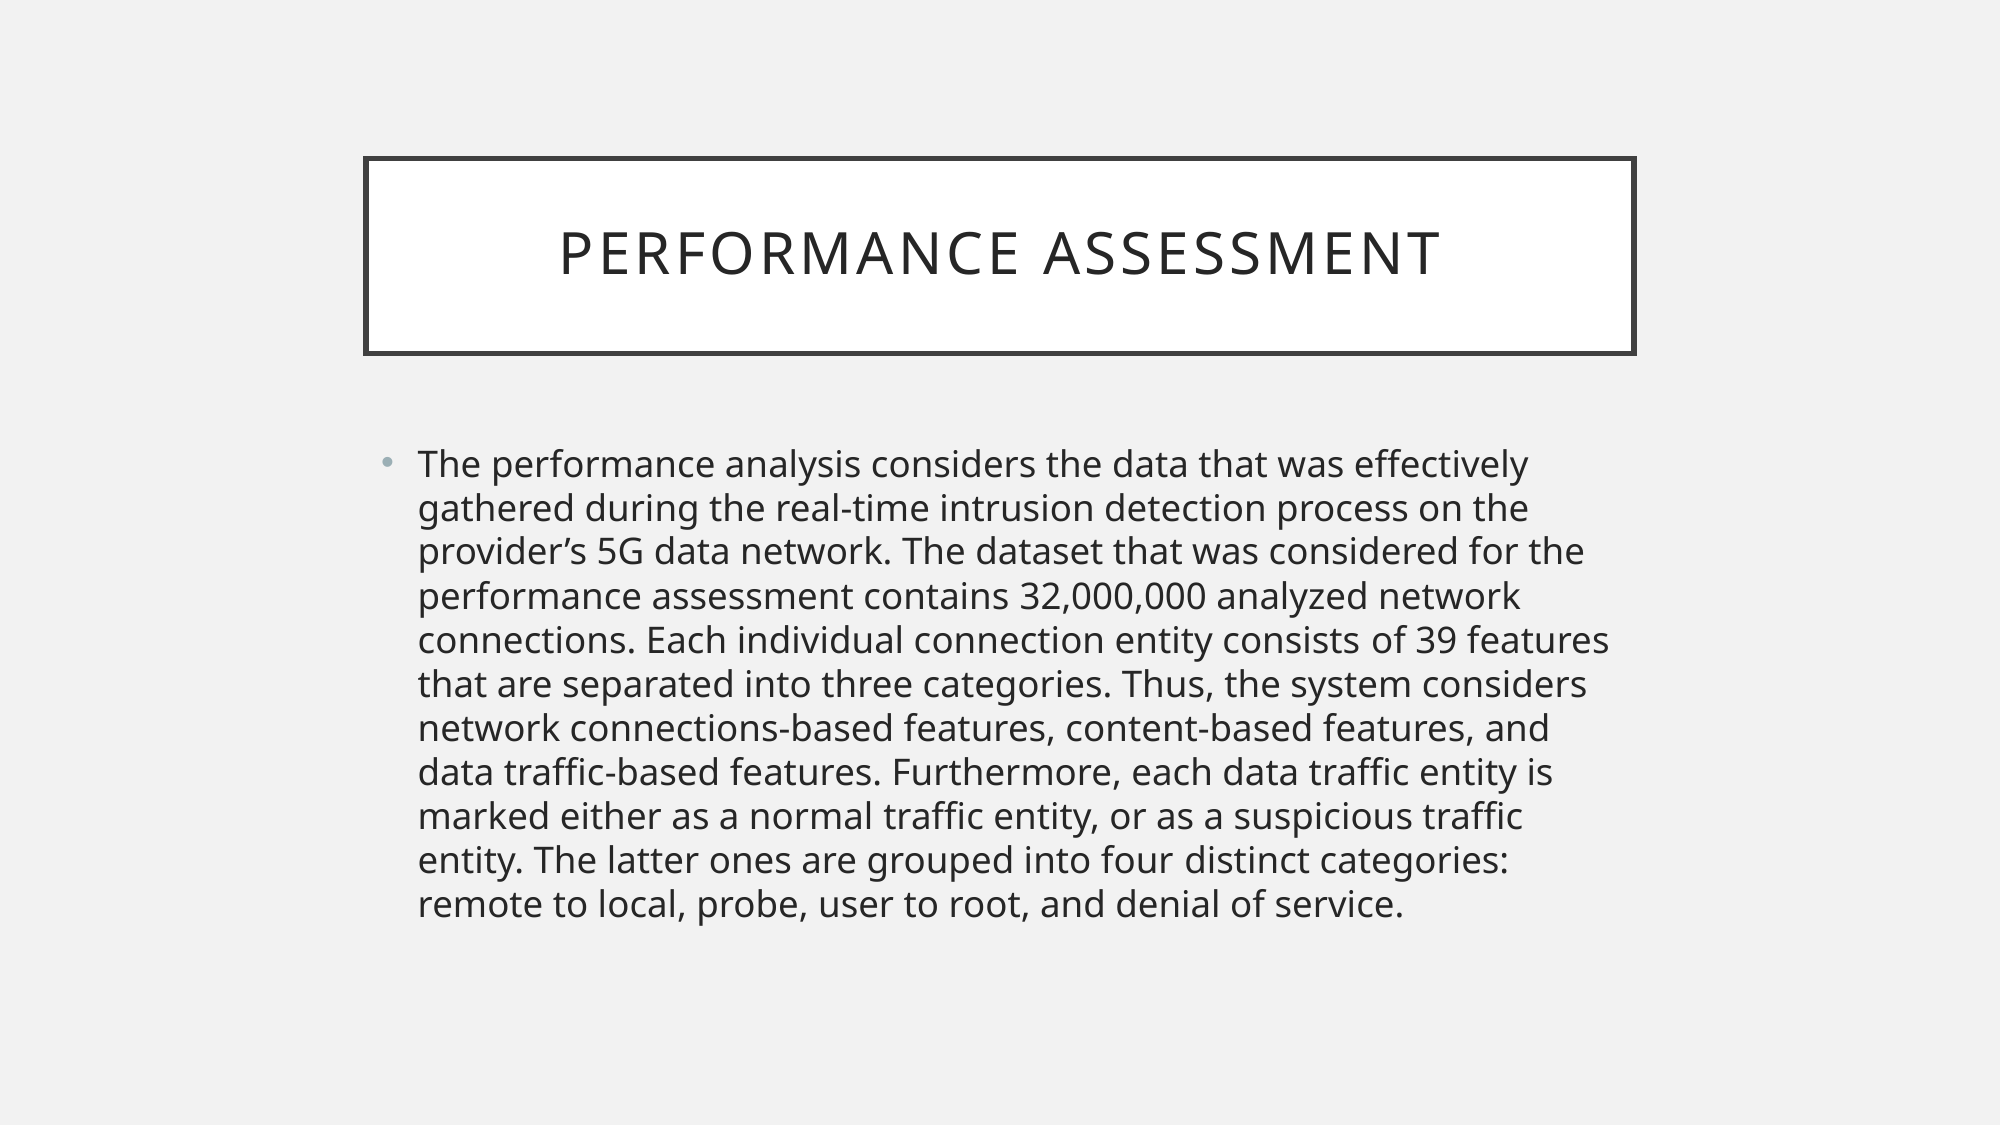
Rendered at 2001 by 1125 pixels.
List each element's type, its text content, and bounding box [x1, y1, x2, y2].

list The performance analysis considers the data that was effectively gathered during the real-time intrusion detection process on the provider’s 5G data network. The dataset that was considered for the performance assessment contains 32,000,000 analyzed network connections. Each individual connection entity consists of 39 features that are separated into three categories. Thus, the system considers network connections-based features, content-based features, and data traffic-based features. Furthermore, each data traffic entity is marked either as a normal traffic entity, or as a suspicious traffic entity. The latter ones are grouped into four distinct categories: remote to local, probe, user to root, and denial of service. [366, 432, 1634, 942]
title Performance assessment [363, 156, 1637, 356]
